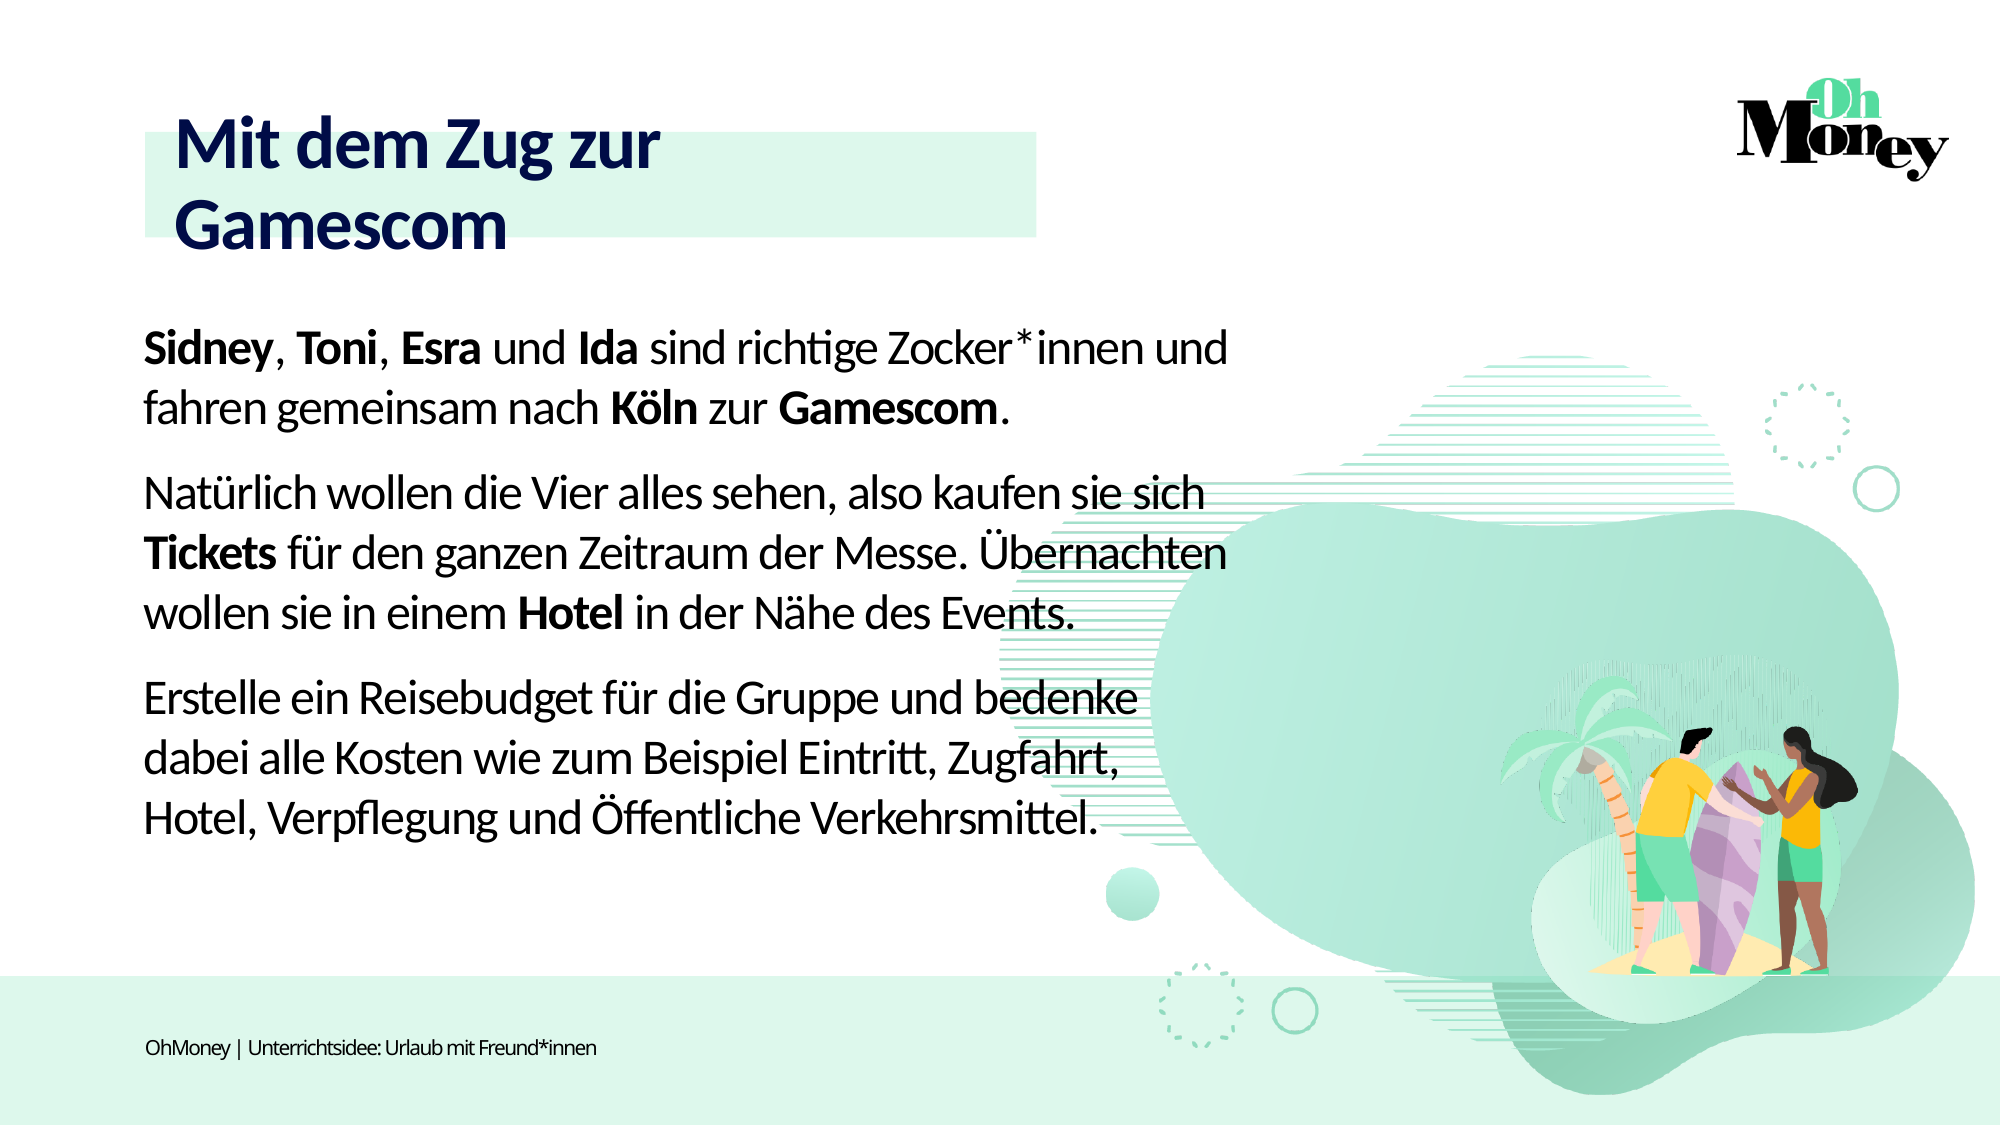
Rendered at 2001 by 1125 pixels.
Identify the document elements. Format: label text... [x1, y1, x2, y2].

title Mit dem Zug zur Gamescom [145, 131, 1037, 238]
list Sidney, Toni, Esra und Ida sind richtige Zocker*innen und fahren gemeinsam nach Köln zur Gamescom. Natürlich wollen die Vier alles sehen, also kaufen sie sich Tickets für den ganzen Zeitraum der Messe. Übernachten wollen sie in einem Hotel in der Nähe des Events. Erstelle ein Reisebudget für die Gruppe und bedenke dabei alle Kosten wie zum Beispiel Eintritt, Zugfahrt, Hotel, Verpflegung und Öffentliche Verkehrsmittel. [143, 314, 1229, 977]
picture [999, 354, 1975, 1095]
picture [1737, 23, 1949, 236]
